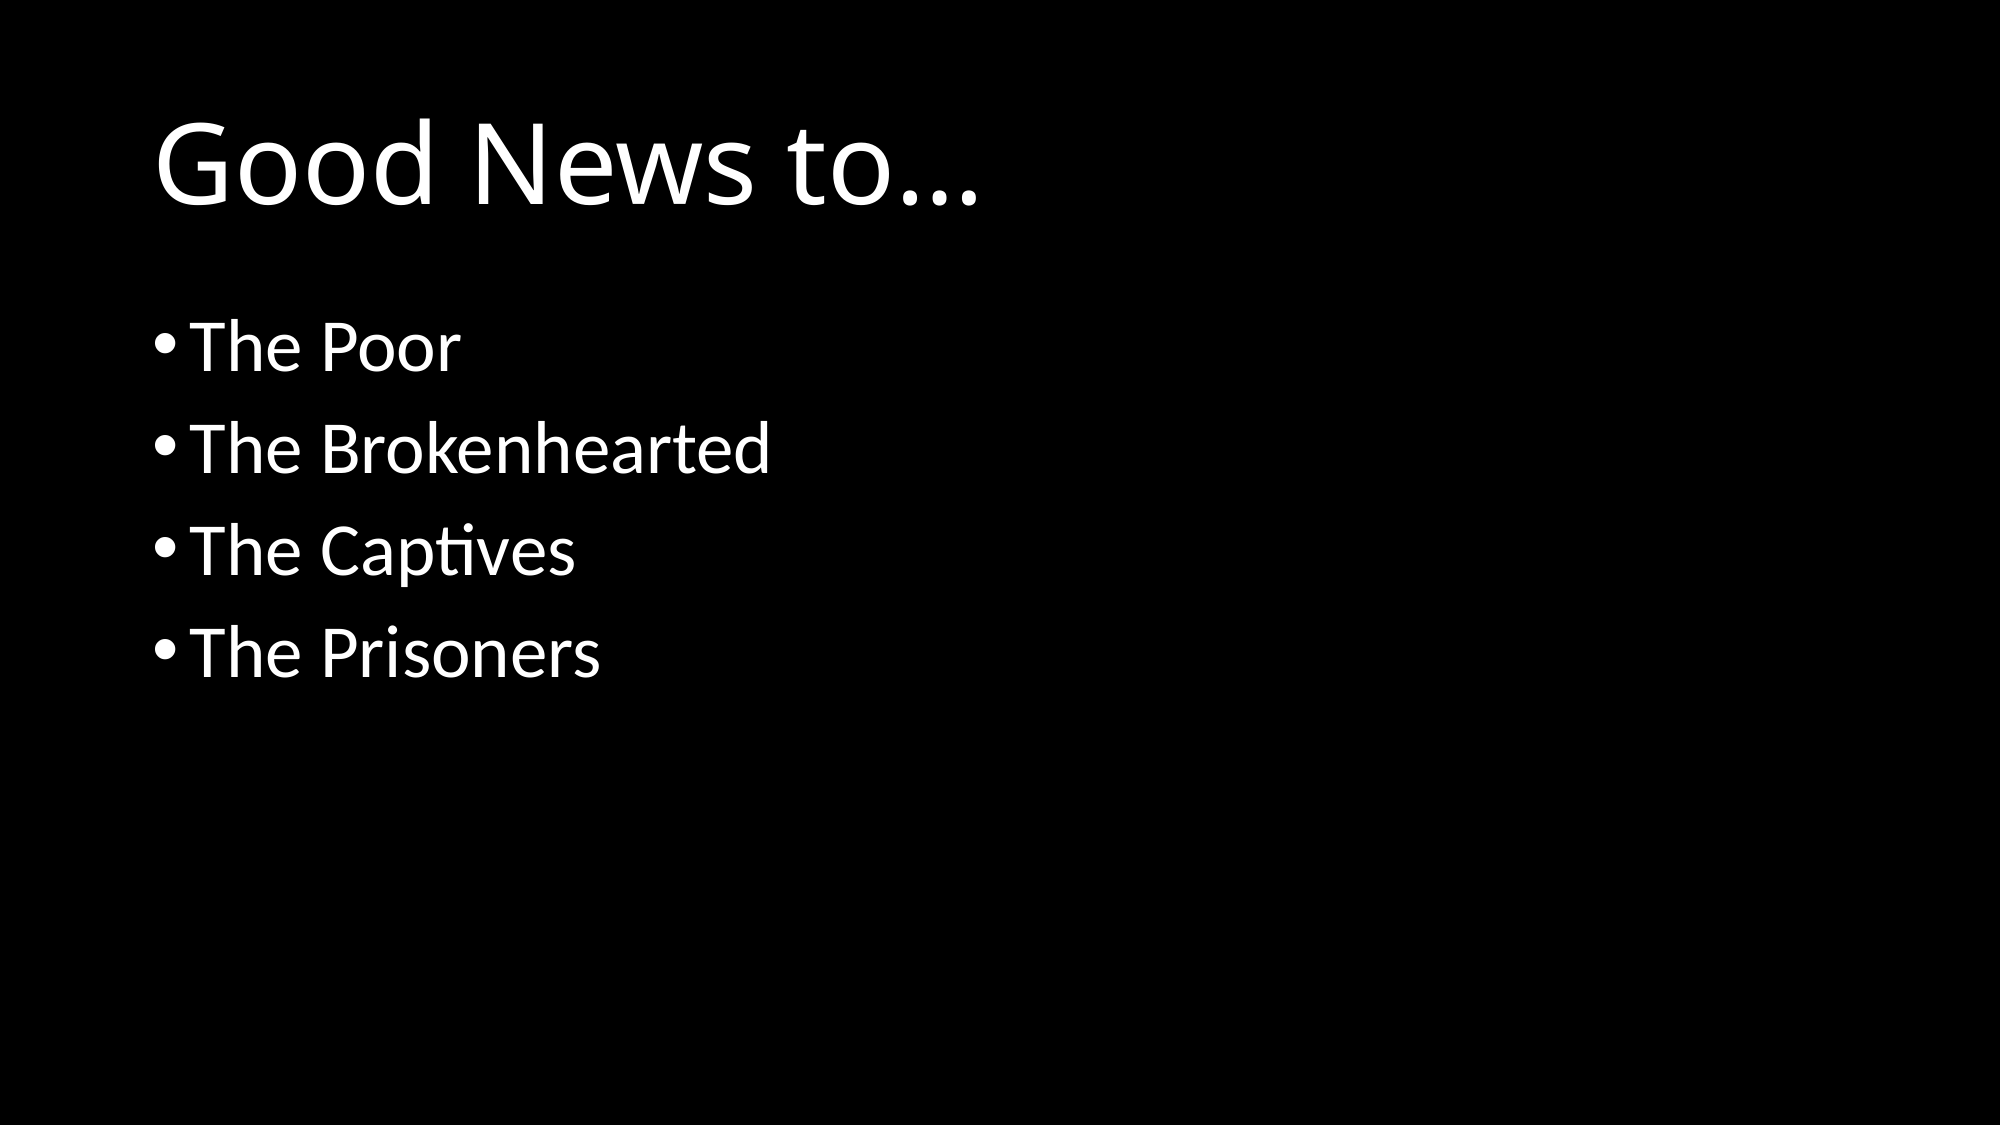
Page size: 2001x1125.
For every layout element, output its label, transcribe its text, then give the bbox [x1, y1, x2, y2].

list The Poor The Brokenhearted The Captives The Prisoners [137, 299, 1863, 1014]
title Good News to… [137, 59, 1863, 278]
